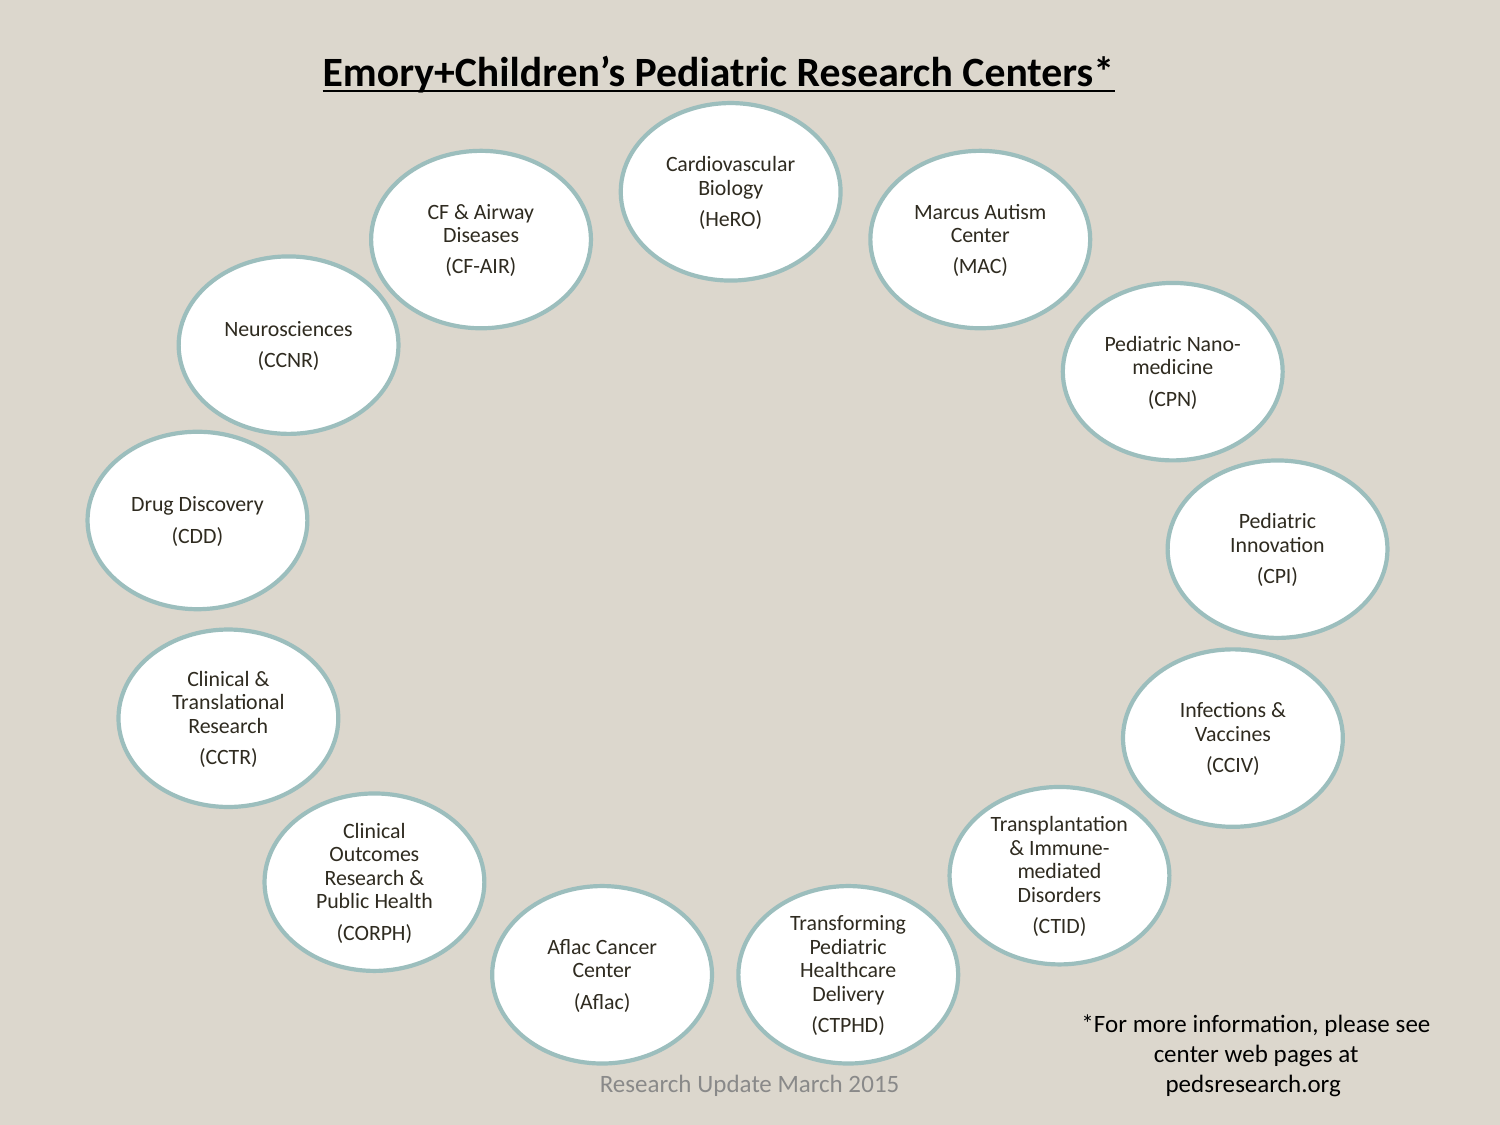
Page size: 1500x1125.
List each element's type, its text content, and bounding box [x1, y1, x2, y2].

text_box *For more information, please see center web pages at pedsresearch.org [1062, 999, 1450, 1105]
text_box Research Update March 2015 [512, 1072, 988, 1113]
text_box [87, 102, 1388, 1064]
text_box Emory+Children’s Pediatric Research Centers* [287, 37, 1150, 101]
